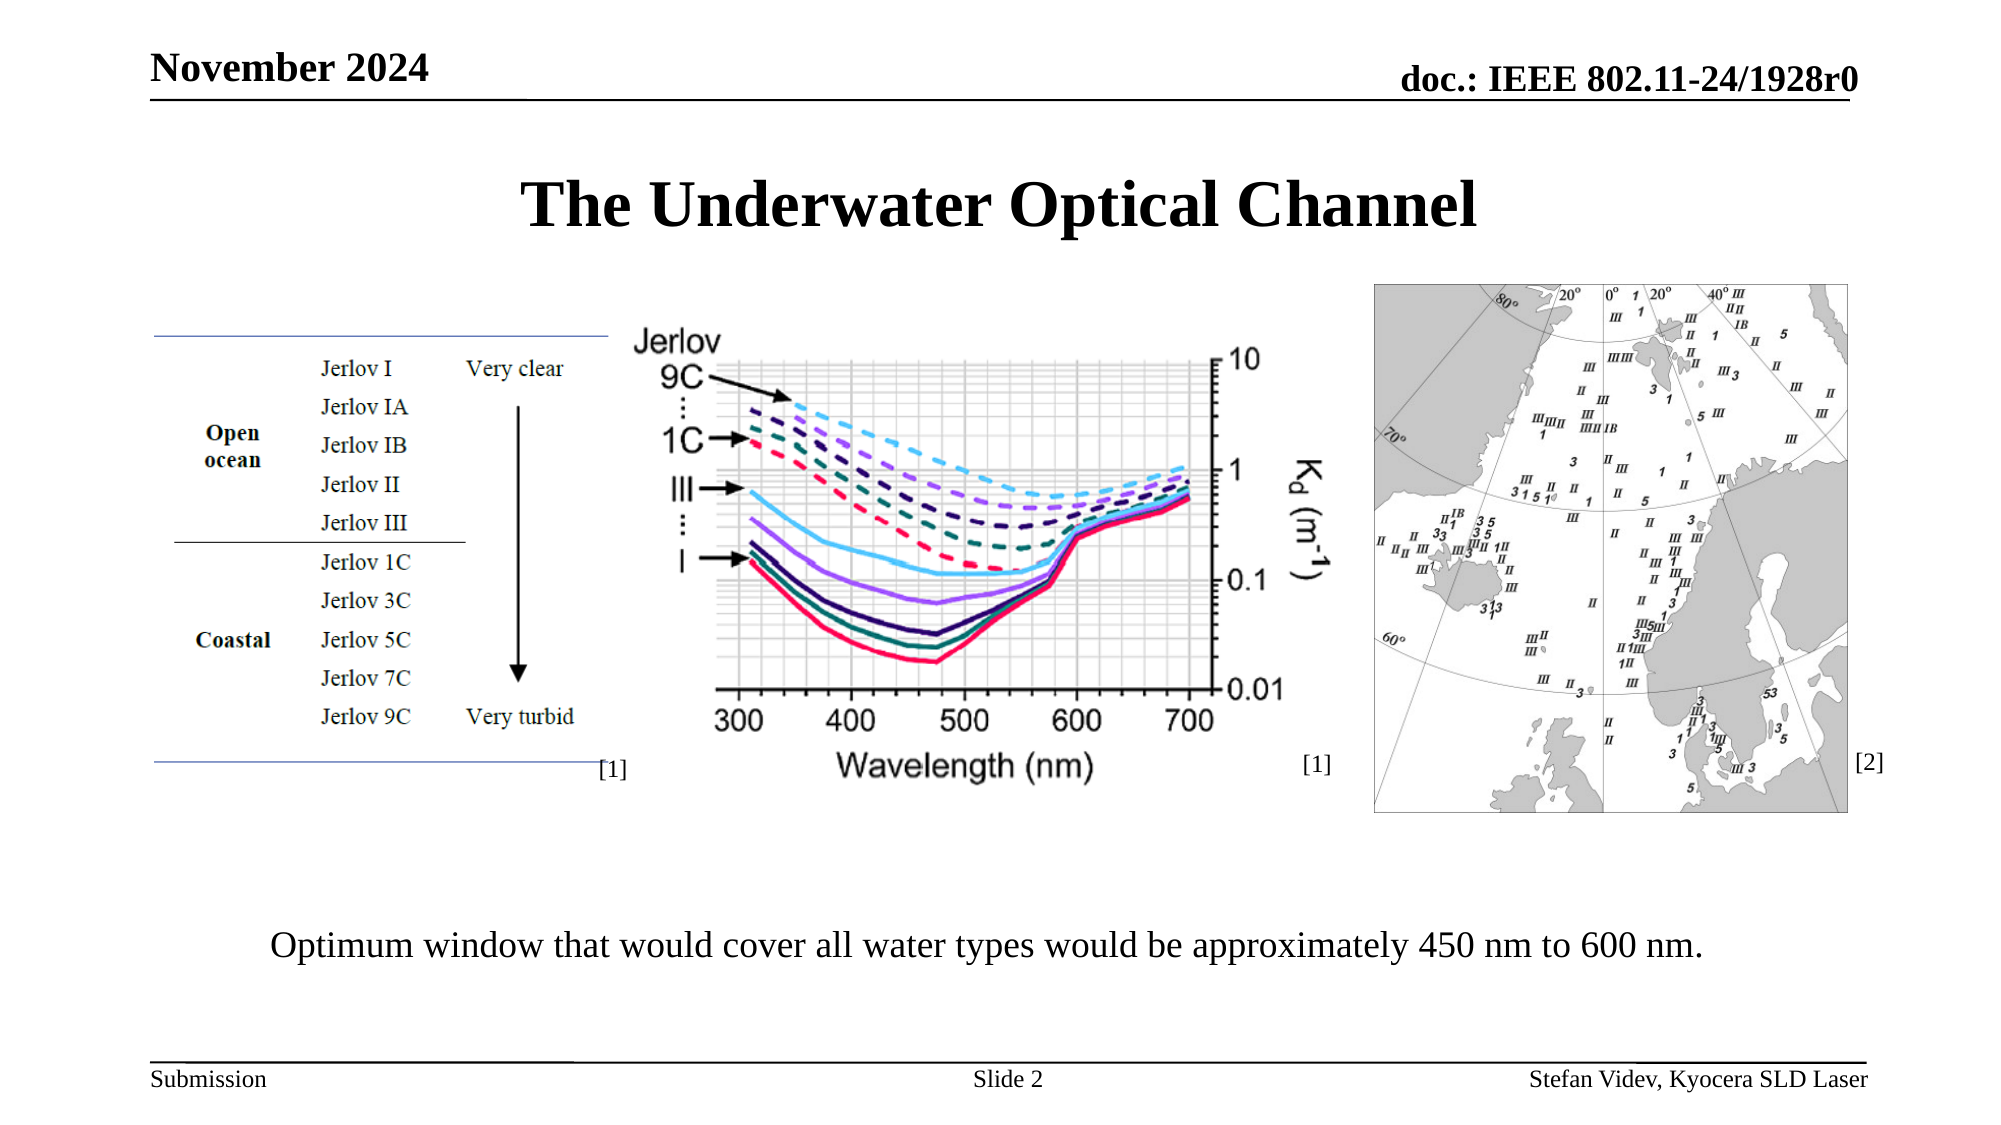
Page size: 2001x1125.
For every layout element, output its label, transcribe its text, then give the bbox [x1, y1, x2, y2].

text_box [1] [545, 745, 671, 820]
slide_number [149, 44, 561, 91]
title The Underwater Optical Channel [149, 112, 1850, 288]
slide_number Slide 2 [950, 1061, 1067, 1123]
text_box Optimum window that would cover all water types would be approximately 450 nm to 600 nm. [255, 912, 1745, 973]
picture [625, 309, 1359, 788]
footer Stefan Videv, Kyocera SLD Laser [1171, 1061, 1869, 1093]
text_box [2] [1853, 738, 1928, 813]
picture [153, 332, 609, 778]
picture [1374, 284, 1849, 813]
text_box [1] [1250, 739, 1370, 815]
